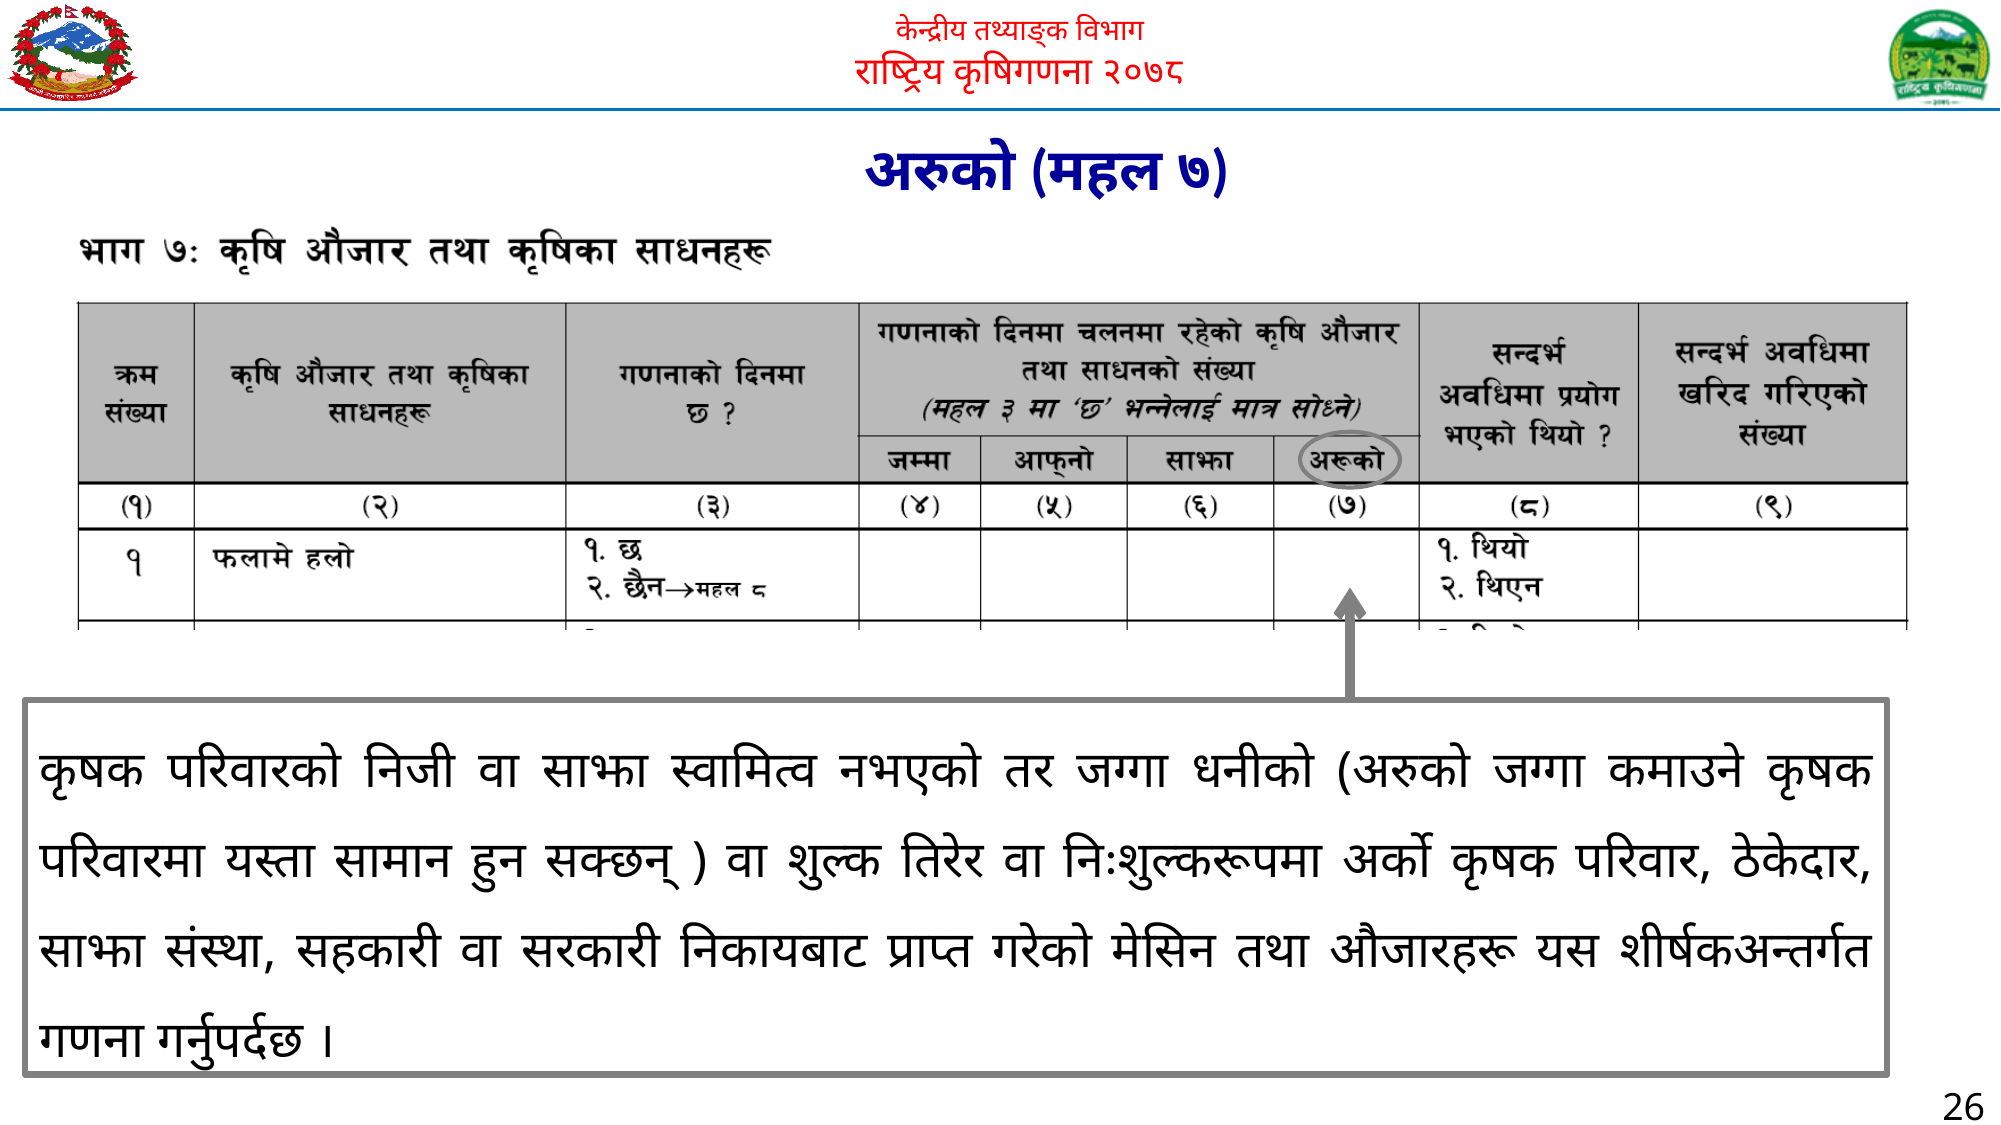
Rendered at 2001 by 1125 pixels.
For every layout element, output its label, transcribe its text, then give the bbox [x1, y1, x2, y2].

picture [1887, 4, 1993, 108]
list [62, 199, 1913, 630]
text_box अरुको (महल ७) [106, 125, 1988, 210]
picture [7, 4, 138, 101]
text_box कृषक परिवारको निजी वा साझा स्वामित्व नभएको तर जग्गा धनीको (अरुको जग्गा कमाउने कृषक परिवारमा यस्ता सामान हुन सक्छन् ) वा शुल्क तिरेर वा निःशुल्करूपमा अर्को कृषक परिवार, ठेकेदार, साझा संस्था, सहकारी वा सरकारी निकायबाट प्राप्त गरेको मेसिन तथा औजारहरू यस शीर्षकअन्तर्गत गणना गर्नुपर्दछ । [24, 699, 1888, 1075]
text_box 26 [1845, 1049, 2000, 1113]
